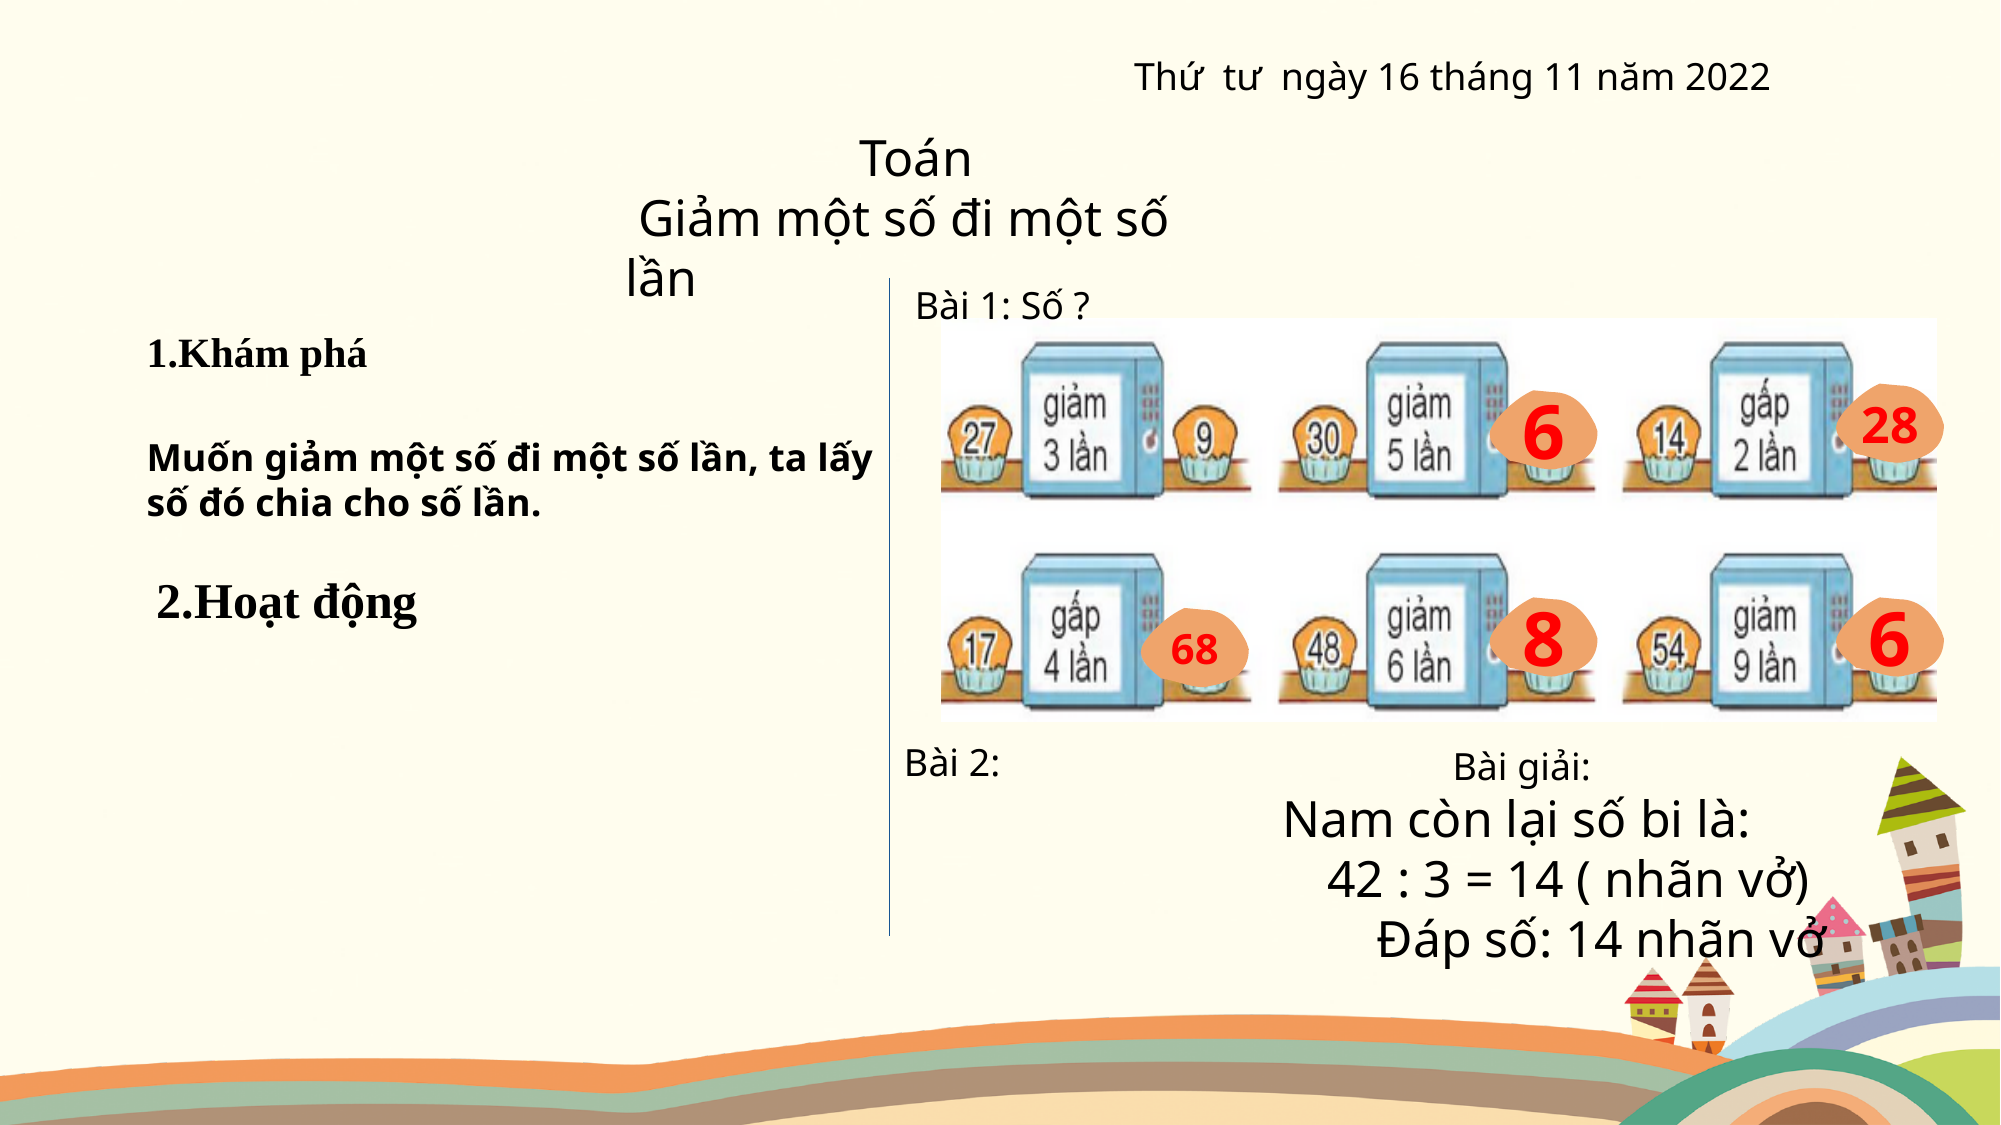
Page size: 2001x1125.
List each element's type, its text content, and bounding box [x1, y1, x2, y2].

text_box Thứ tư ngày 16 tháng 11 năm 2022 [739, 45, 1987, 105]
text_box 6 [1937, 621, 1945, 662]
text_box 2.Hoạt động [141, 561, 439, 636]
text_box Bài giải: Nam còn lại số bi là: 42 : 3 = 14 ( nhãn vở) Đáp số: 14 nhãn vở [1108, 735, 1925, 976]
text_box 28 [1937, 407, 1945, 448]
text_box 1.Khám phá [131, 318, 409, 383]
picture [0, 0, 2000, 1125]
text_box Bài 1: Số ? [900, 274, 1125, 335]
text_box Muốn giảm một số đi một số lần, ta lấy số đó chia cho số lần. [131, 426, 889, 532]
text_box Bài 2: [890, 731, 1041, 792]
text_box Toán Giảm một số đi một số lần [610, 119, 1249, 314]
